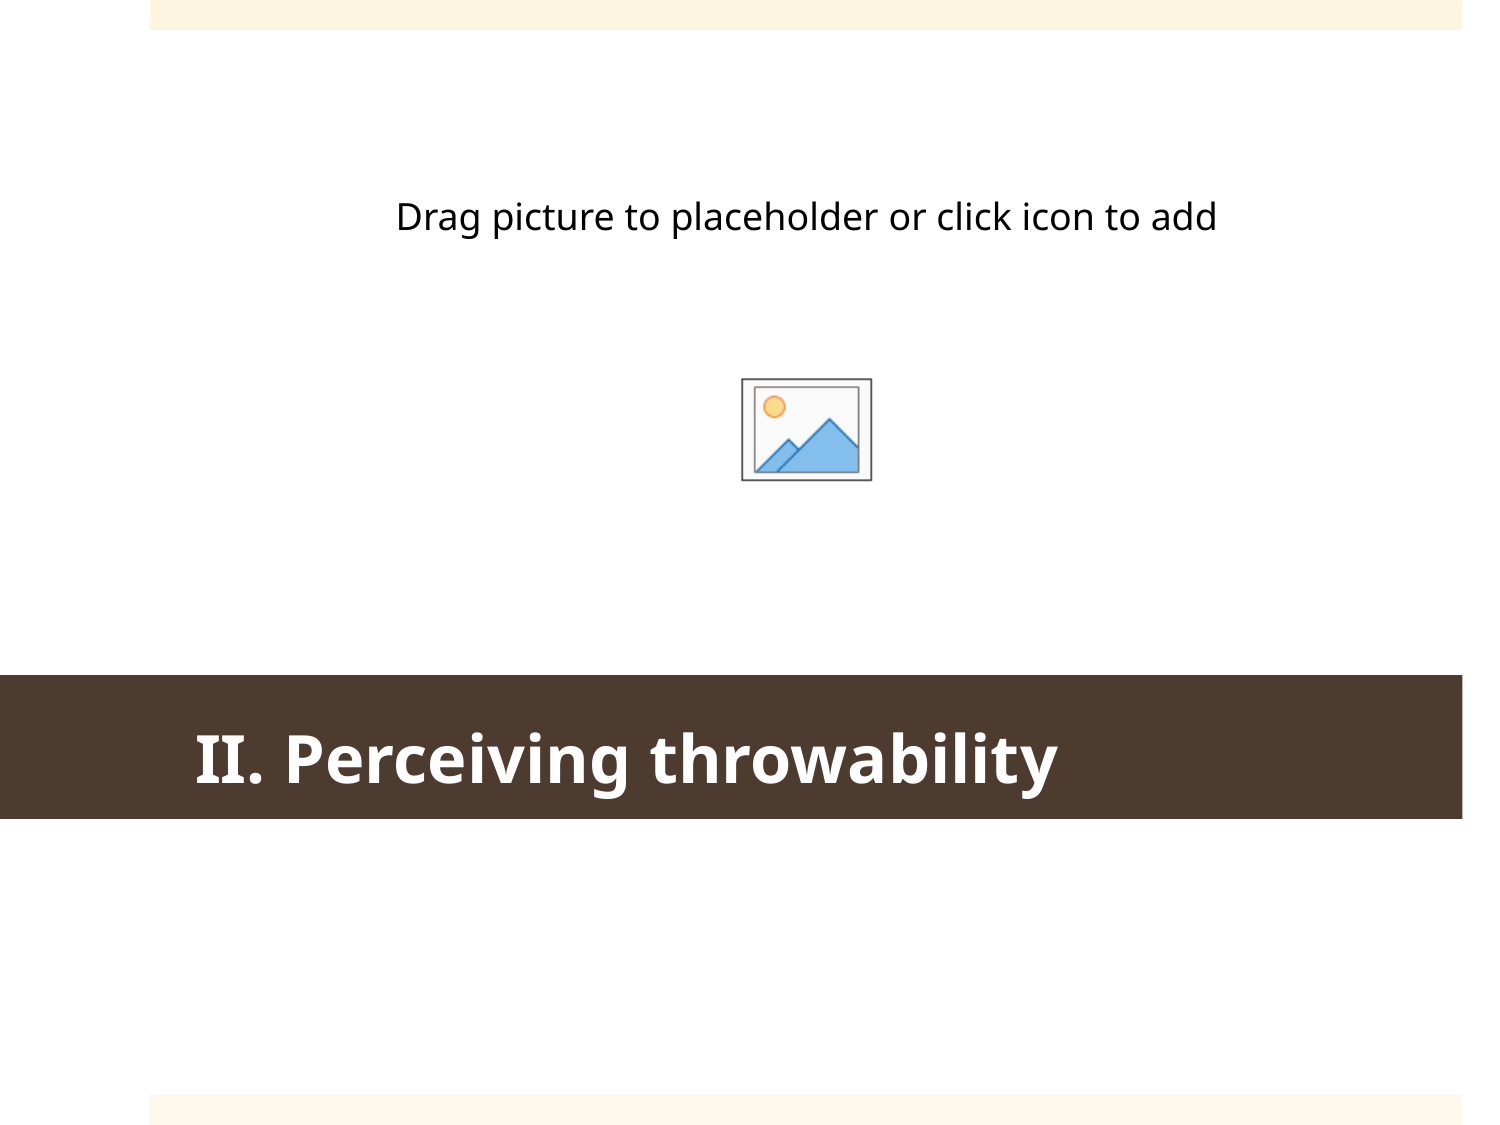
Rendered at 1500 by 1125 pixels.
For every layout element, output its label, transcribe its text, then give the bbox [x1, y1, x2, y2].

title II. Perceiving throwability [0, 675, 1463, 819]
picture [151, 184, 1463, 675]
